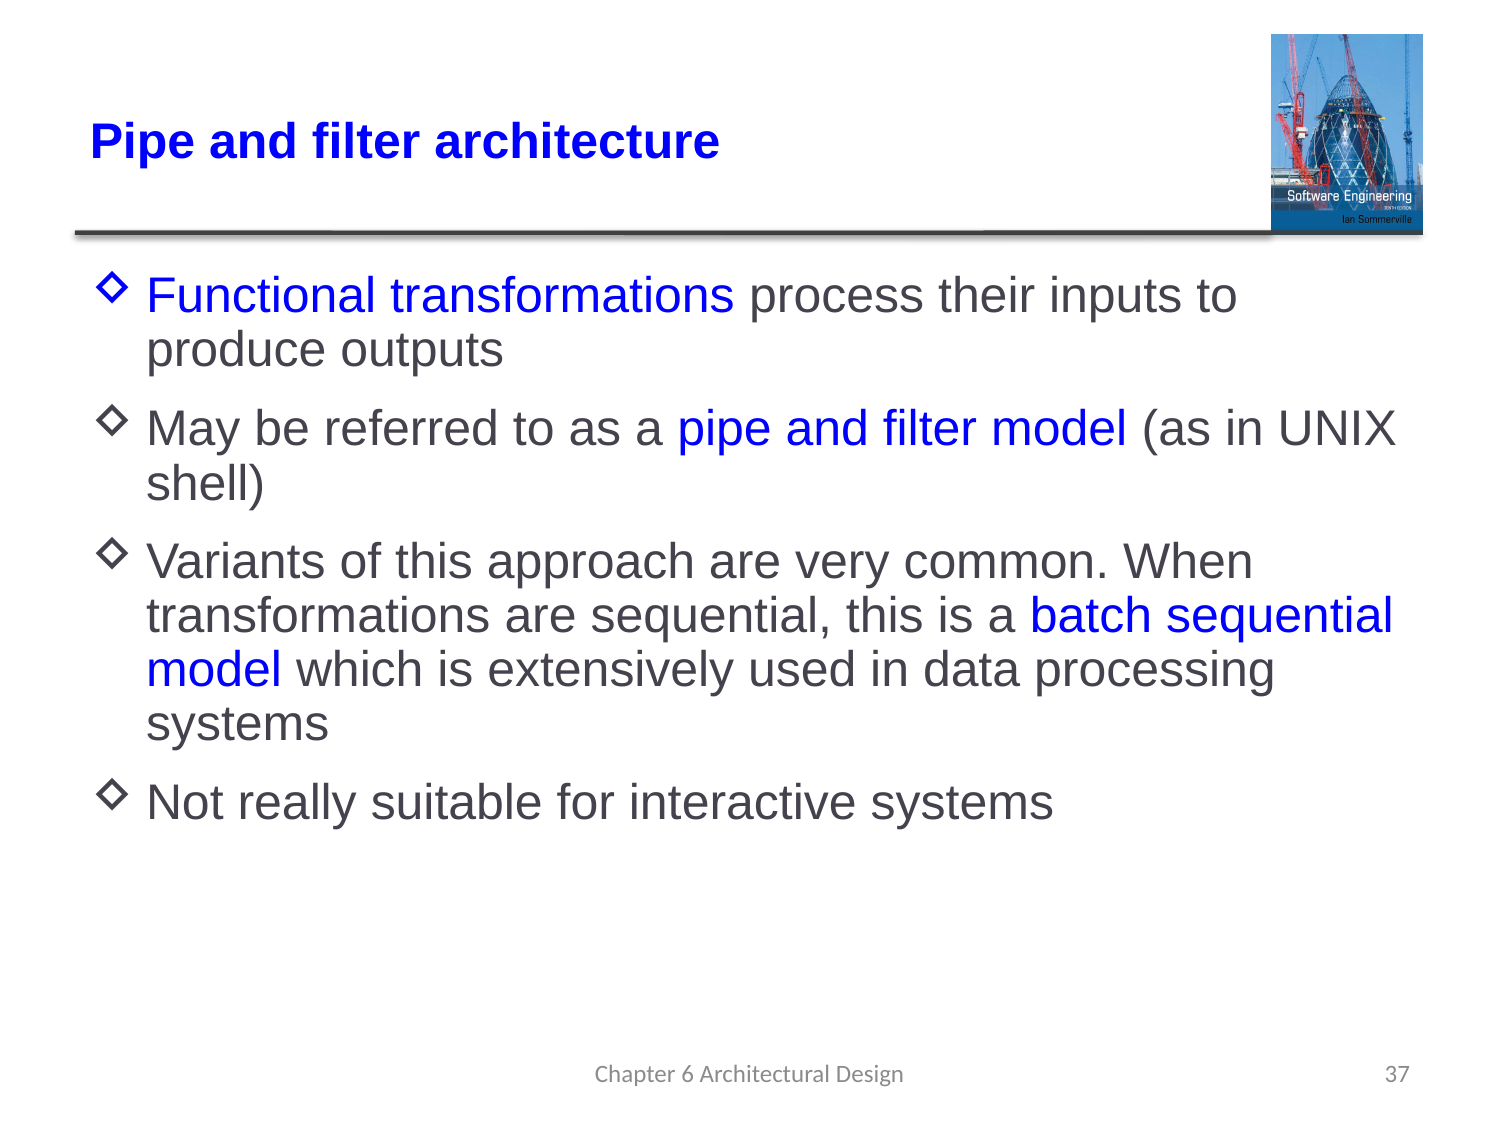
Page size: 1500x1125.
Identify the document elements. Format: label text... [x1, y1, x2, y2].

picture [1271, 34, 1423, 230]
title Pipe and filter architecture [74, 44, 1272, 233]
list Functional transformations process their inputs to produce outputs May be referred to as a pipe and filter model (as in UNIX shell) Variants of this approach are very common. When transformations are sequential, this is a batch sequential model which is extensively used in data processing systems Not really suitable for interactive systems [75, 262, 1425, 1005]
footer Chapter 6 Architectural Design [512, 1042, 988, 1103]
slide_number 37 [1074, 1042, 1425, 1103]
